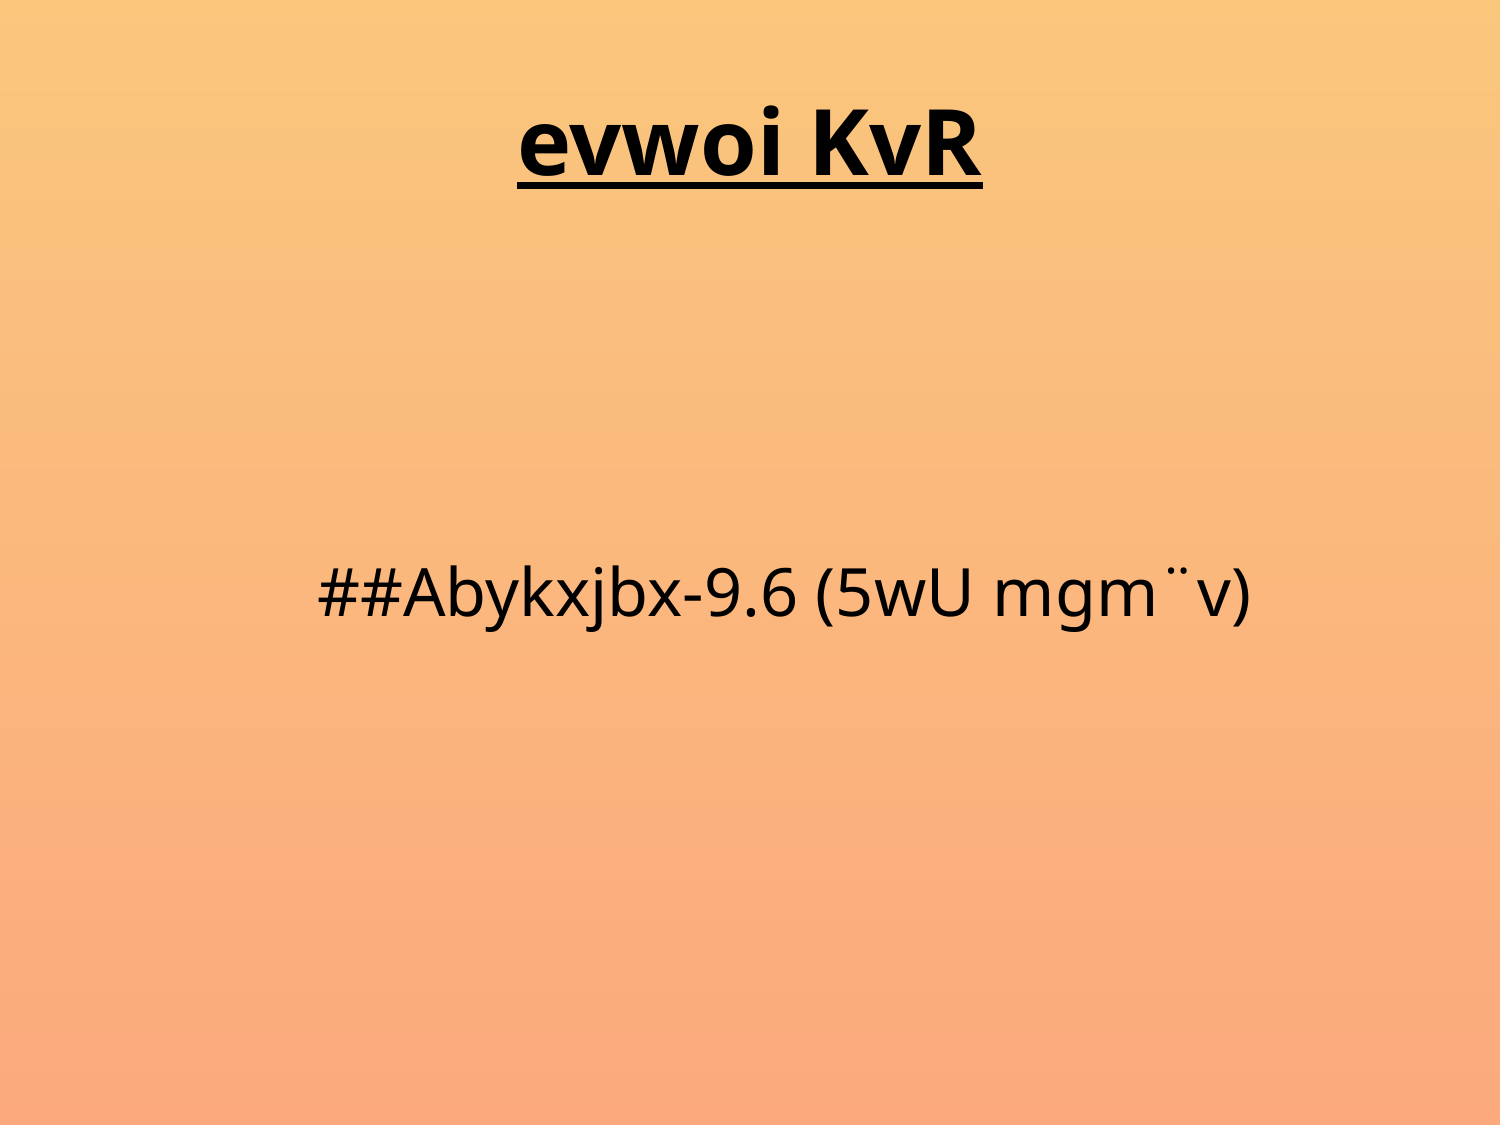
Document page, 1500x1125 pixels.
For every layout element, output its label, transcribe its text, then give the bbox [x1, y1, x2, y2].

title evwoi KvR [75, 45, 1425, 233]
list ##Abykxjbx-9.6 (5wU mgm¨v) [75, 262, 1425, 1005]
